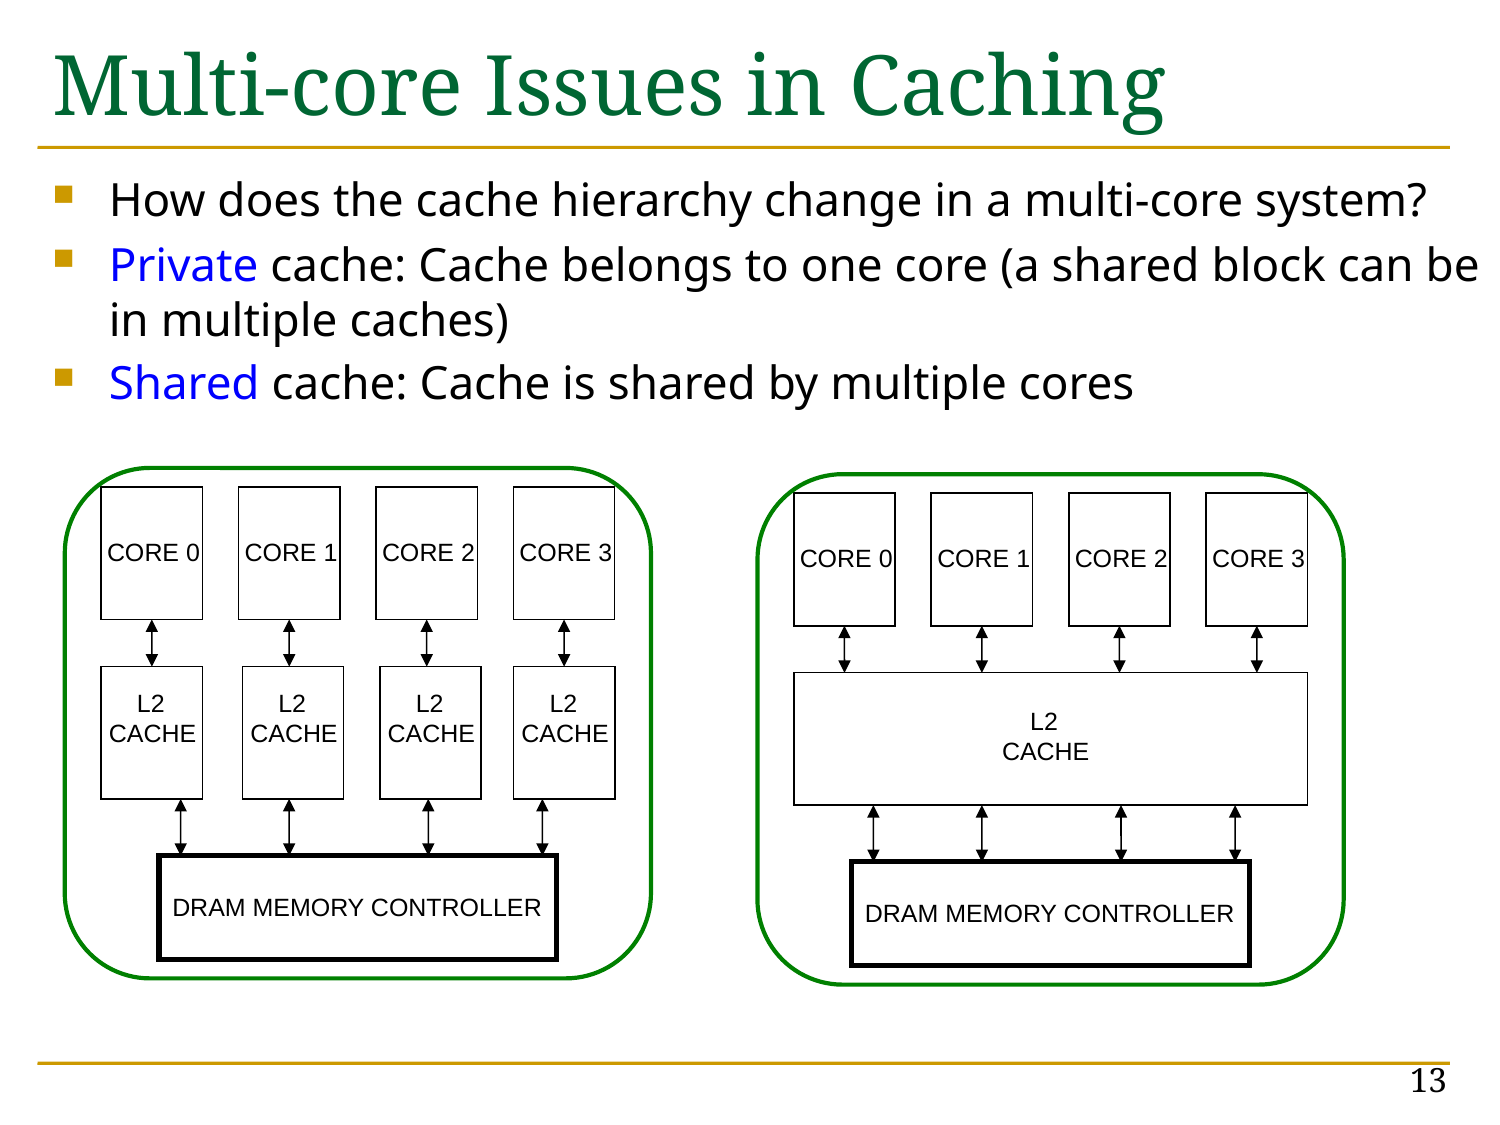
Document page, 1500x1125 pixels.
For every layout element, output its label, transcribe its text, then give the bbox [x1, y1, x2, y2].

list How does the cache hierarchy change in a multi-core system? Private cache: Cache belongs to one core (a shared block can be in multiple caches) Shared cache: Cache is shared by multiple cores [37, 163, 1500, 1016]
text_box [64, 467, 652, 979]
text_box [757, 473, 1344, 985]
title Multi-core Issues in Caching [37, 24, 1450, 163]
slide_number 13 [1111, 1036, 1462, 1112]
